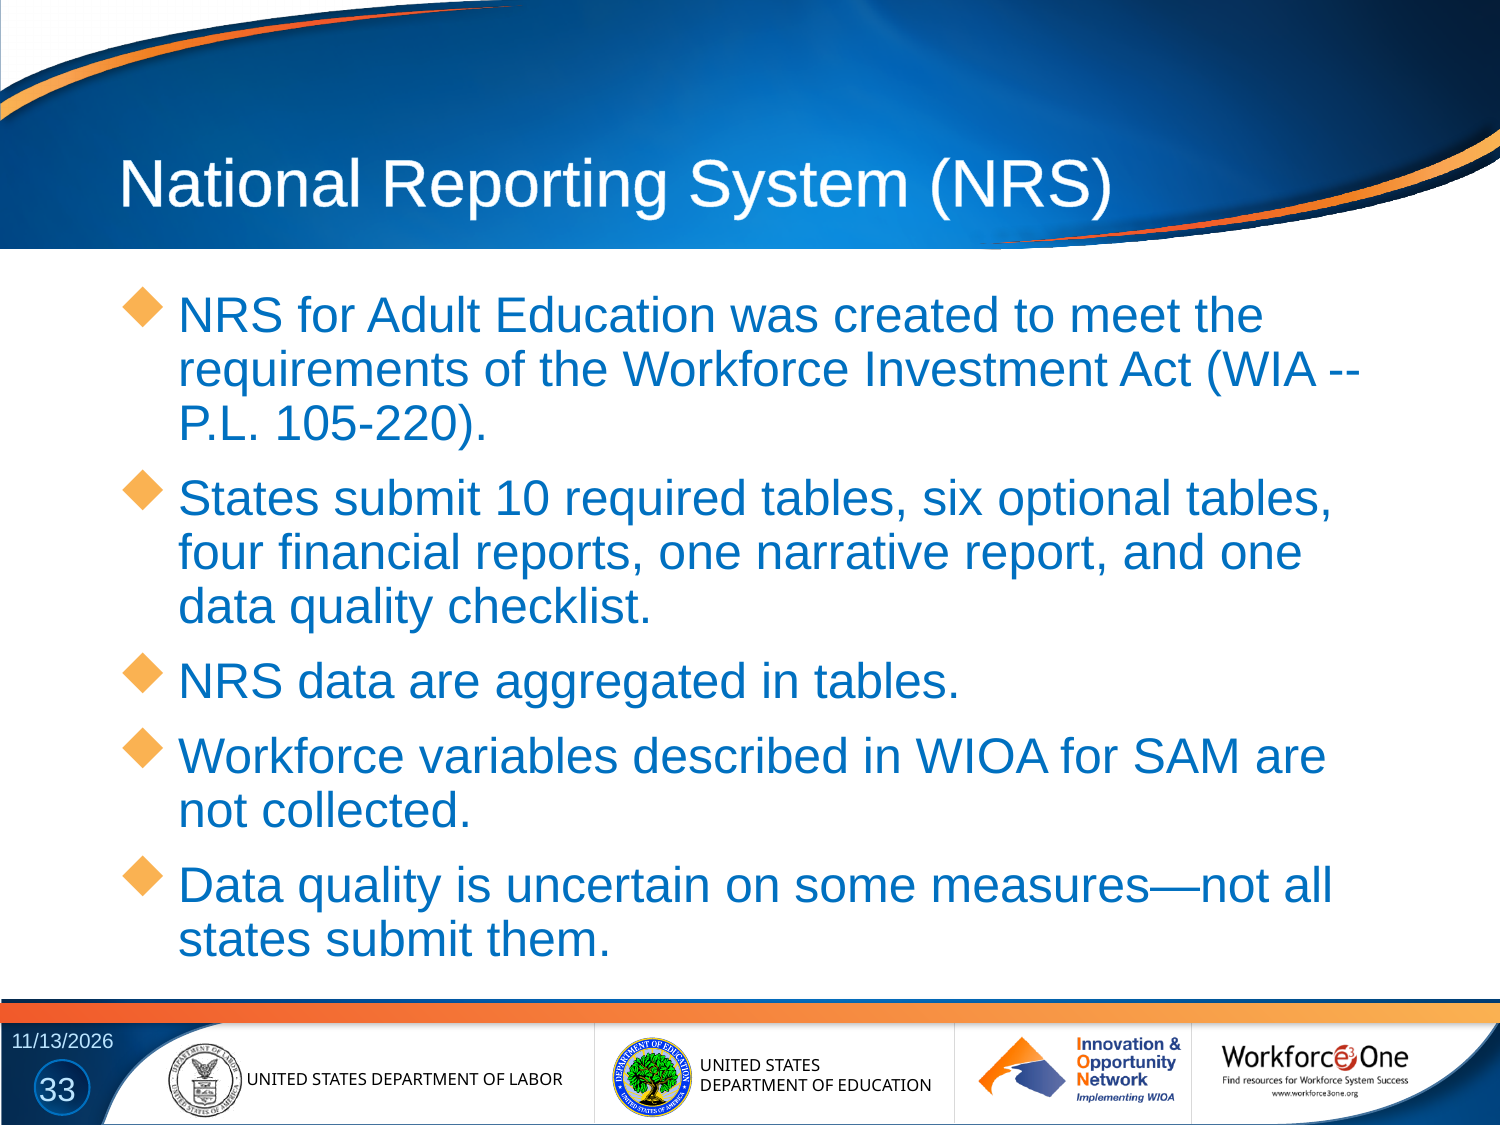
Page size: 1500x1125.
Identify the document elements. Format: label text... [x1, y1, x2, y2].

list NRS for Adult Education was created to meet the requirements of the Workforce Investment Act (WIA -- P.L. 105-220). States submit 10 required tables, six optional tables, four financial reports, one narrative report, and one data quality checklist. NRS data are aggregated in tables. Workforce variables described in WIOA for SAM are not collected. Data quality is uncertain on some measures—not all states submit them. [103, 282, 1397, 987]
picture [2, 1023, 248, 1125]
title National Reporting System (NRS) [103, 49, 1397, 229]
picture [2, 999, 1499, 1003]
picture [977, 1036, 1182, 1103]
picture [1206, 1025, 1499, 1125]
picture [0, 0, 1500, 250]
